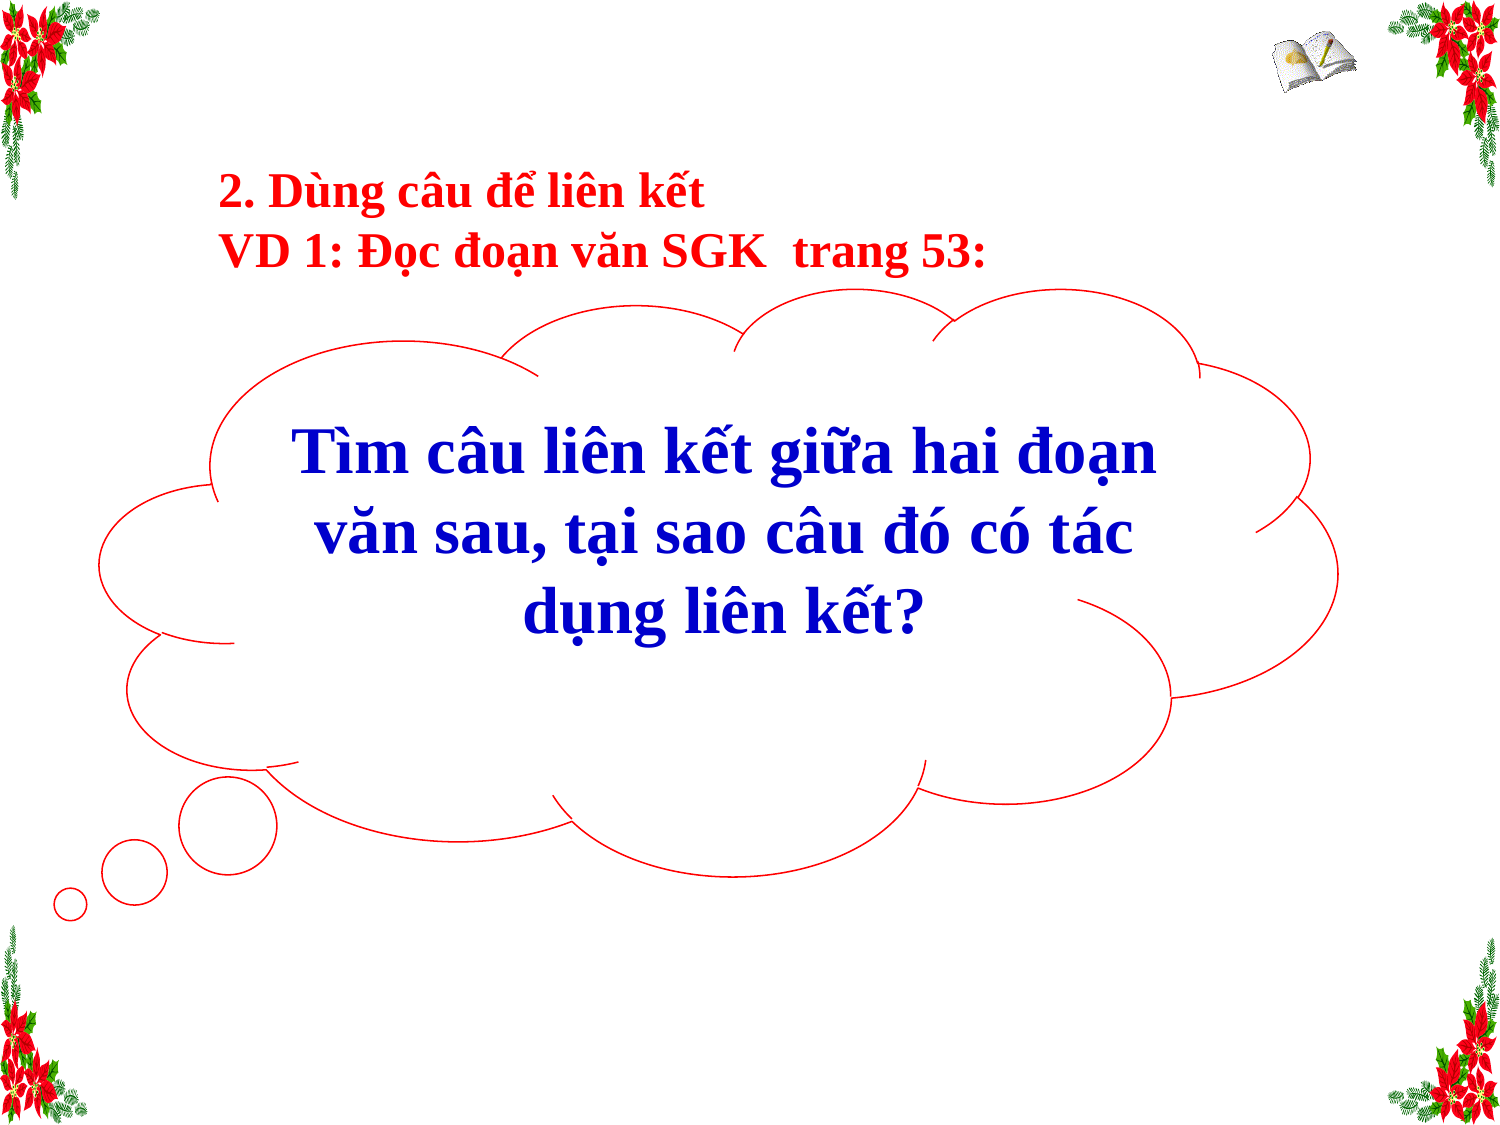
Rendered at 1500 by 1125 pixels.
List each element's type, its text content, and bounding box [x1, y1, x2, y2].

picture [1268, 24, 1500, 151]
text_box [54, 888, 87, 921]
picture [1349, 974, 1500, 1088]
picture [0, 0, 101, 201]
text_box [98, 289, 1339, 878]
text_box Tìm câu liên kết giữa hai đoạn văn sau, tại sao câu đó có tác dụng liên kết? [262, 399, 1188, 655]
picture [0, 924, 88, 1125]
text_box [101, 839, 168, 906]
text_box 2. Dùng câu để liên kết VD 1: Đọc đoạn văn SGK trang 53: [204, 149, 1004, 285]
